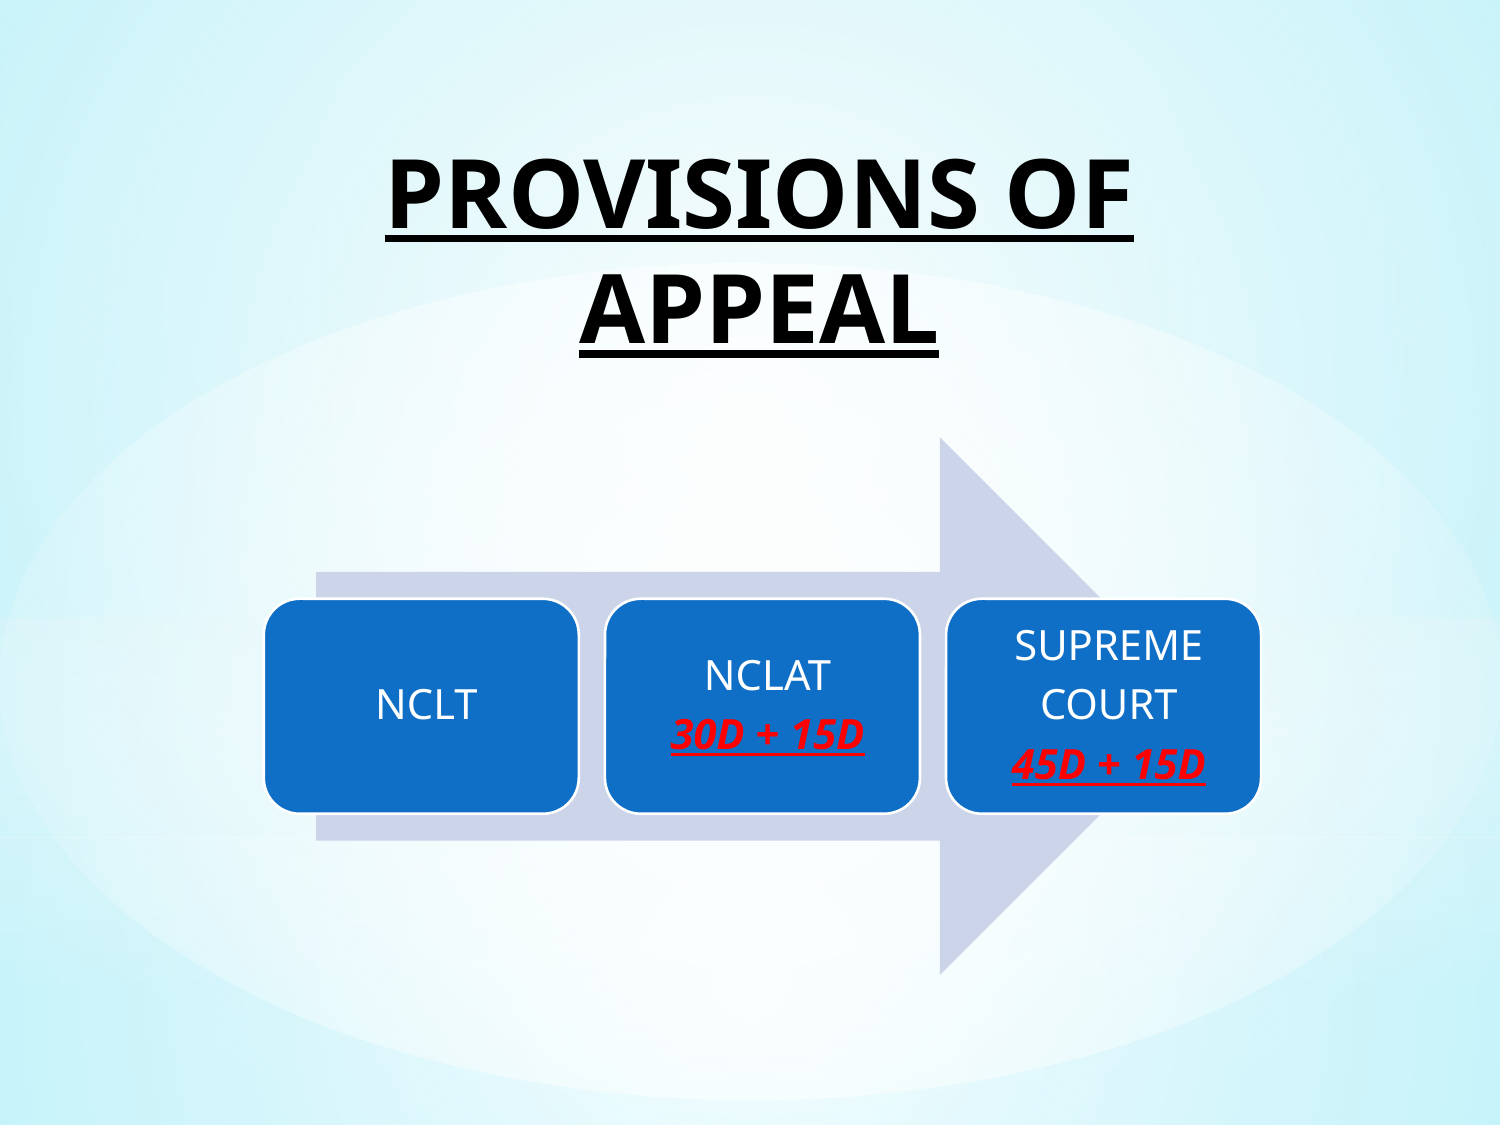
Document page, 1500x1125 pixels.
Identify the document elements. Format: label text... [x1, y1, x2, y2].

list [237, 437, 1288, 976]
title PROVISIONS OF APPEAL [225, 125, 1294, 375]
